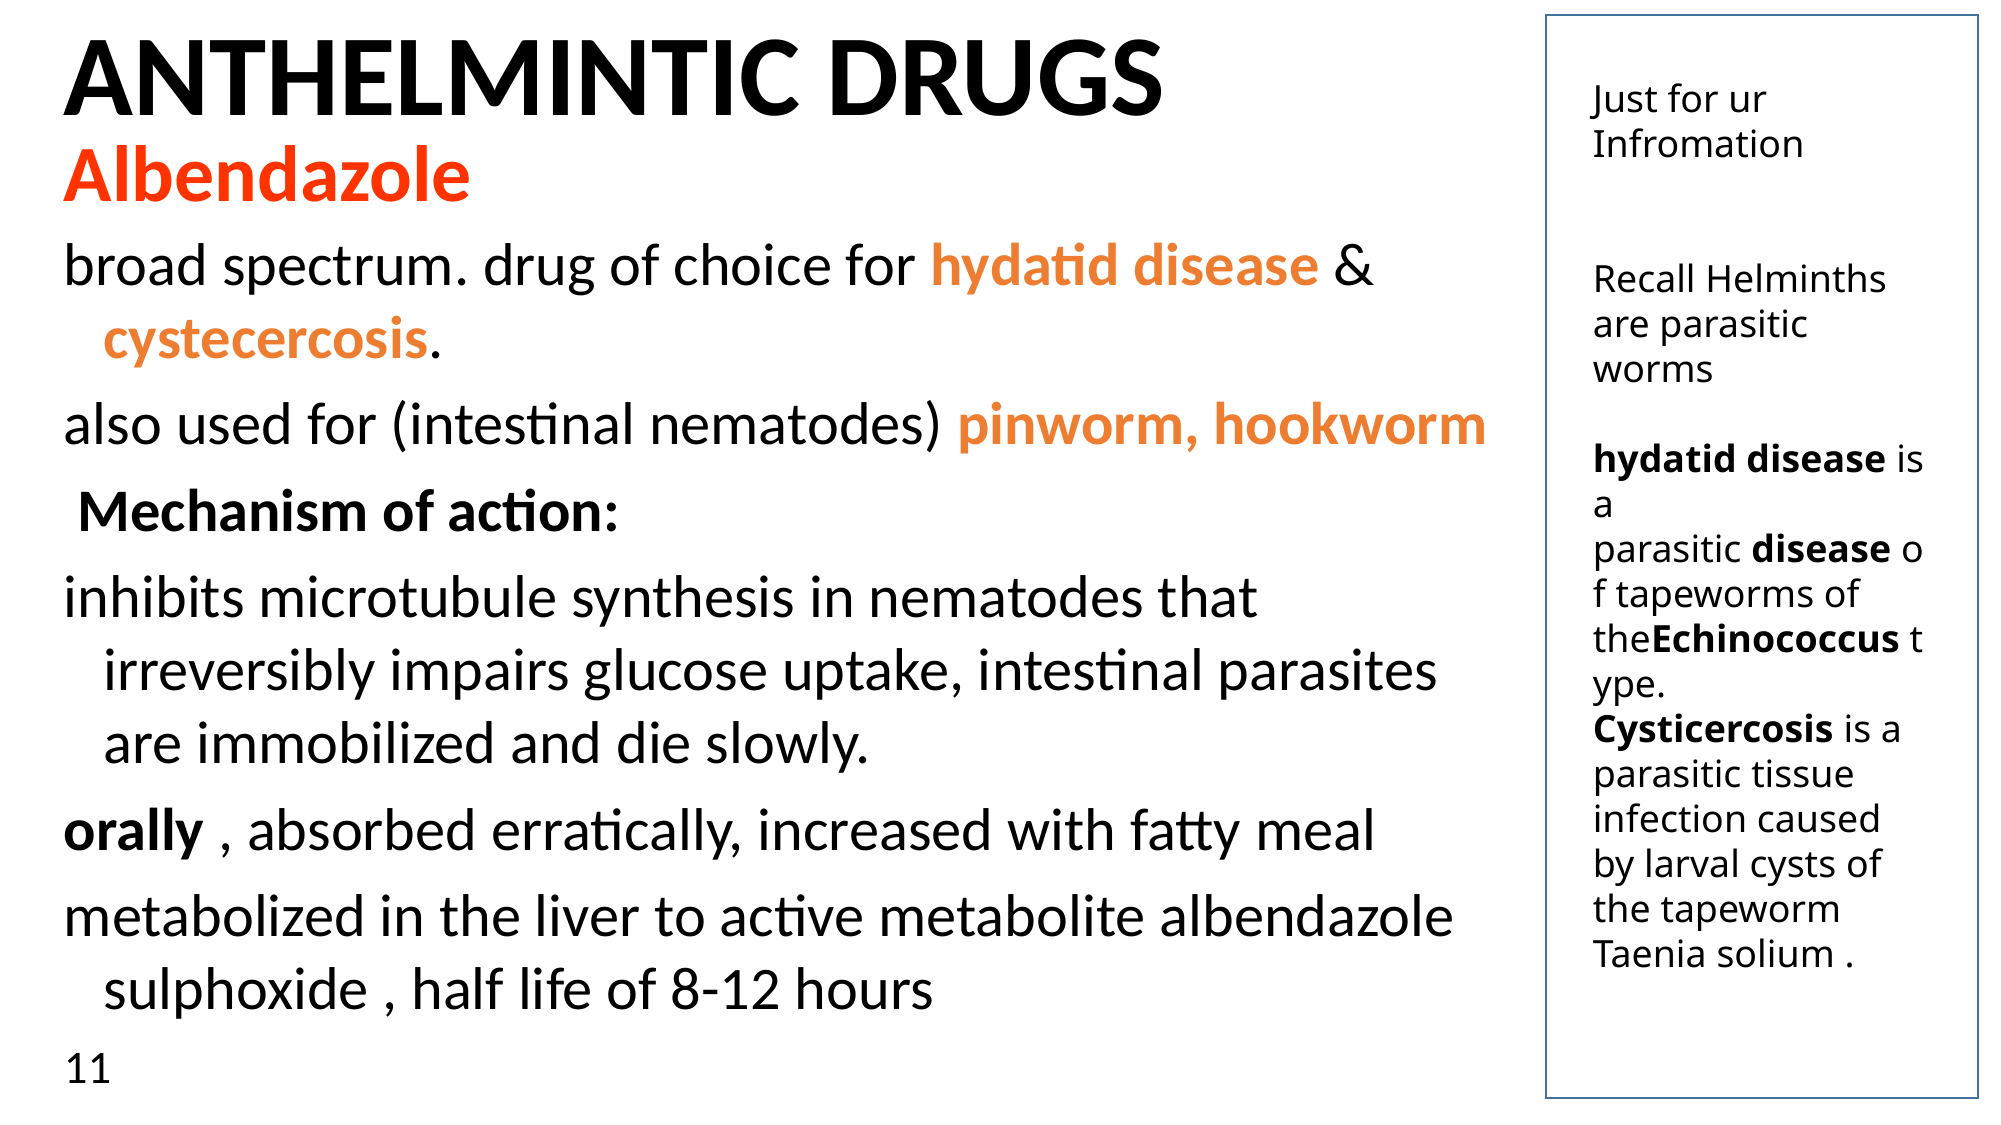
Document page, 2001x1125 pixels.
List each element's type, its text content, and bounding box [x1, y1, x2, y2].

text_box [1545, 14, 1979, 1099]
text_box Just for ur Infromation Recall Helminths are parasitic worms hydatid disease is a parasitic disease of tapeworms of theEchinococcus type. Cysticercosis is a parasitic tissue infection caused by larval cysts of the tapeworm Taenia solium . [1578, 67, 1946, 1073]
list ANTHELMINTIC DRUGS Albendazole broad spectrum. drug of choice for hydatid disease & cystecercosis. also used for (intestinal nematodes) pinworm, hookworm Mechanism of action: inhibits microtubule synthesis in nematodes that irreversibly impairs glucose uptake, intestinal parasites are immobilized and die slowly. orally , absorbed erratically, increased with fatty meal metabolized in the liver to active metabolite albendazole sulphoxide , half life of 8-12 hours 11 [48, 24, 1524, 1125]
